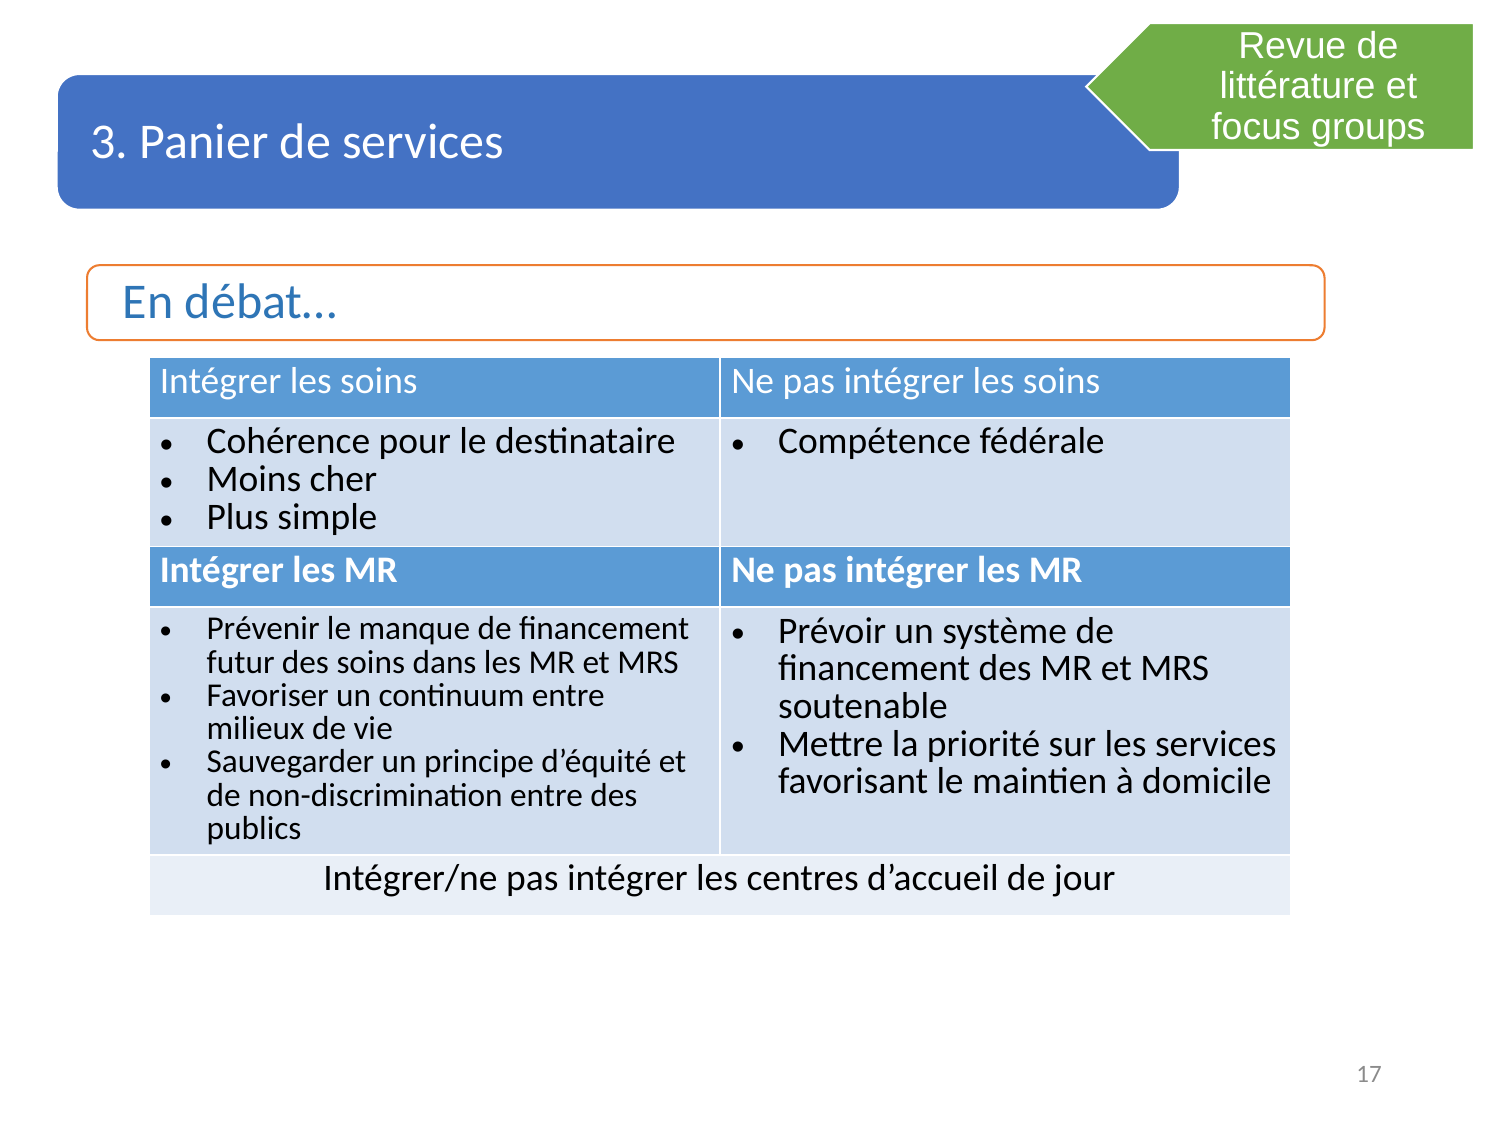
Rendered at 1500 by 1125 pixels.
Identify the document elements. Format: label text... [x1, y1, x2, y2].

table_cell Prévoir un système de financement des MR et MRS soutenable Mettre la priorité sur les services favorisant le maintien à domicile [721, 608, 1290, 854]
table_cell Intégrer/ne pas intégrer les centres d’accueil de jour [150, 856, 1290, 915]
table_cell Ne pas intégrer les MR [721, 547, 1290, 606]
table_header Ne pas intégrer les soins [721, 358, 1290, 417]
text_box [1086, 23, 1474, 150]
table_cell Prévenir le manque de financement futur des soins dans les MR et MRS Favoriser un continuum entre milieux de vie Sauvegarder un principe d’équité et de non-discrimination entre des publics [150, 608, 719, 854]
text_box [87, 265, 1325, 341]
table_cell Compétence fédérale [721, 419, 1290, 546]
table_header Intégrer les soins [150, 358, 719, 417]
table_cell Cohérence pour le destinataire Moins cher Plus simple [150, 419, 719, 546]
table_cell Intégrer les MR [150, 547, 719, 606]
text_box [56, 74, 1180, 210]
slide_number 17 [1059, 1042, 1397, 1103]
